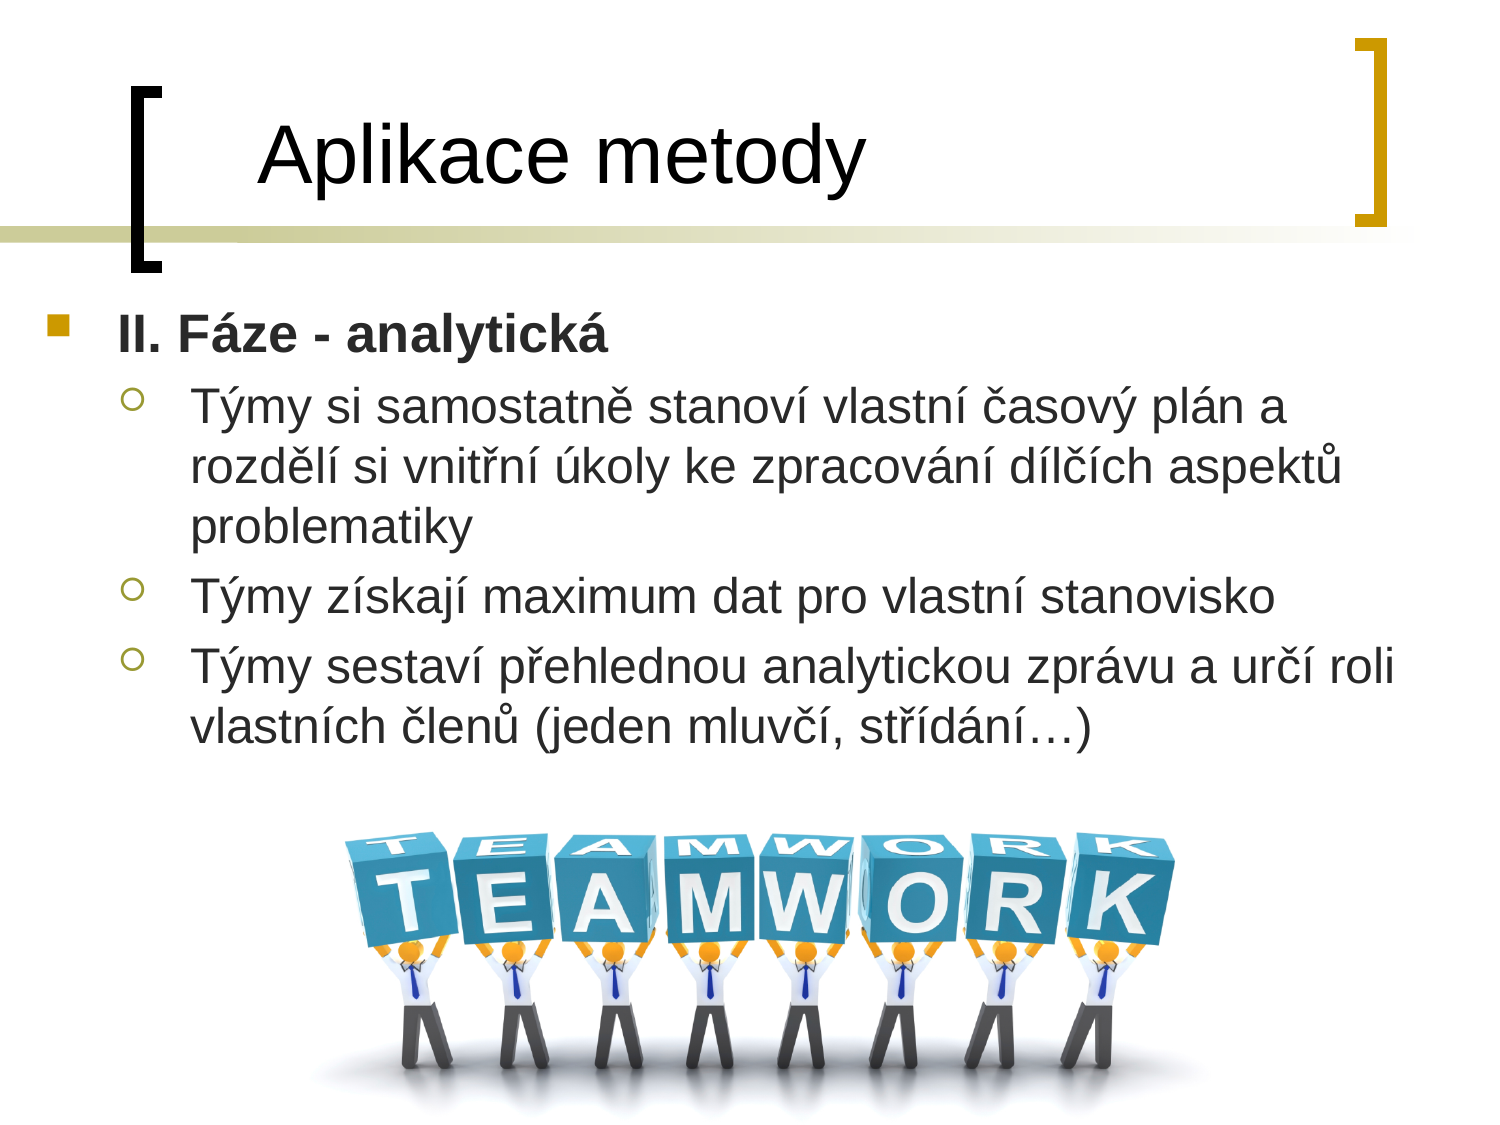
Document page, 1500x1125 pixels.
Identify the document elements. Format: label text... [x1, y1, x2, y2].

list II. Fáze - analytická Týmy si samostatně stanoví vlastní časový plán a rozdělí si vnitřní úkoly ke zpracování dílčích aspektů problematiky Týmy získají maximum dat pro vlastní stanovisko Týmy sestaví přehlednou analytickou zprávu a určí roli vlastních členů (jeden mluvčí, střídání…) [29, 290, 1447, 1000]
title Aplikace metody [242, 15, 1328, 208]
picture [300, 746, 1211, 1125]
